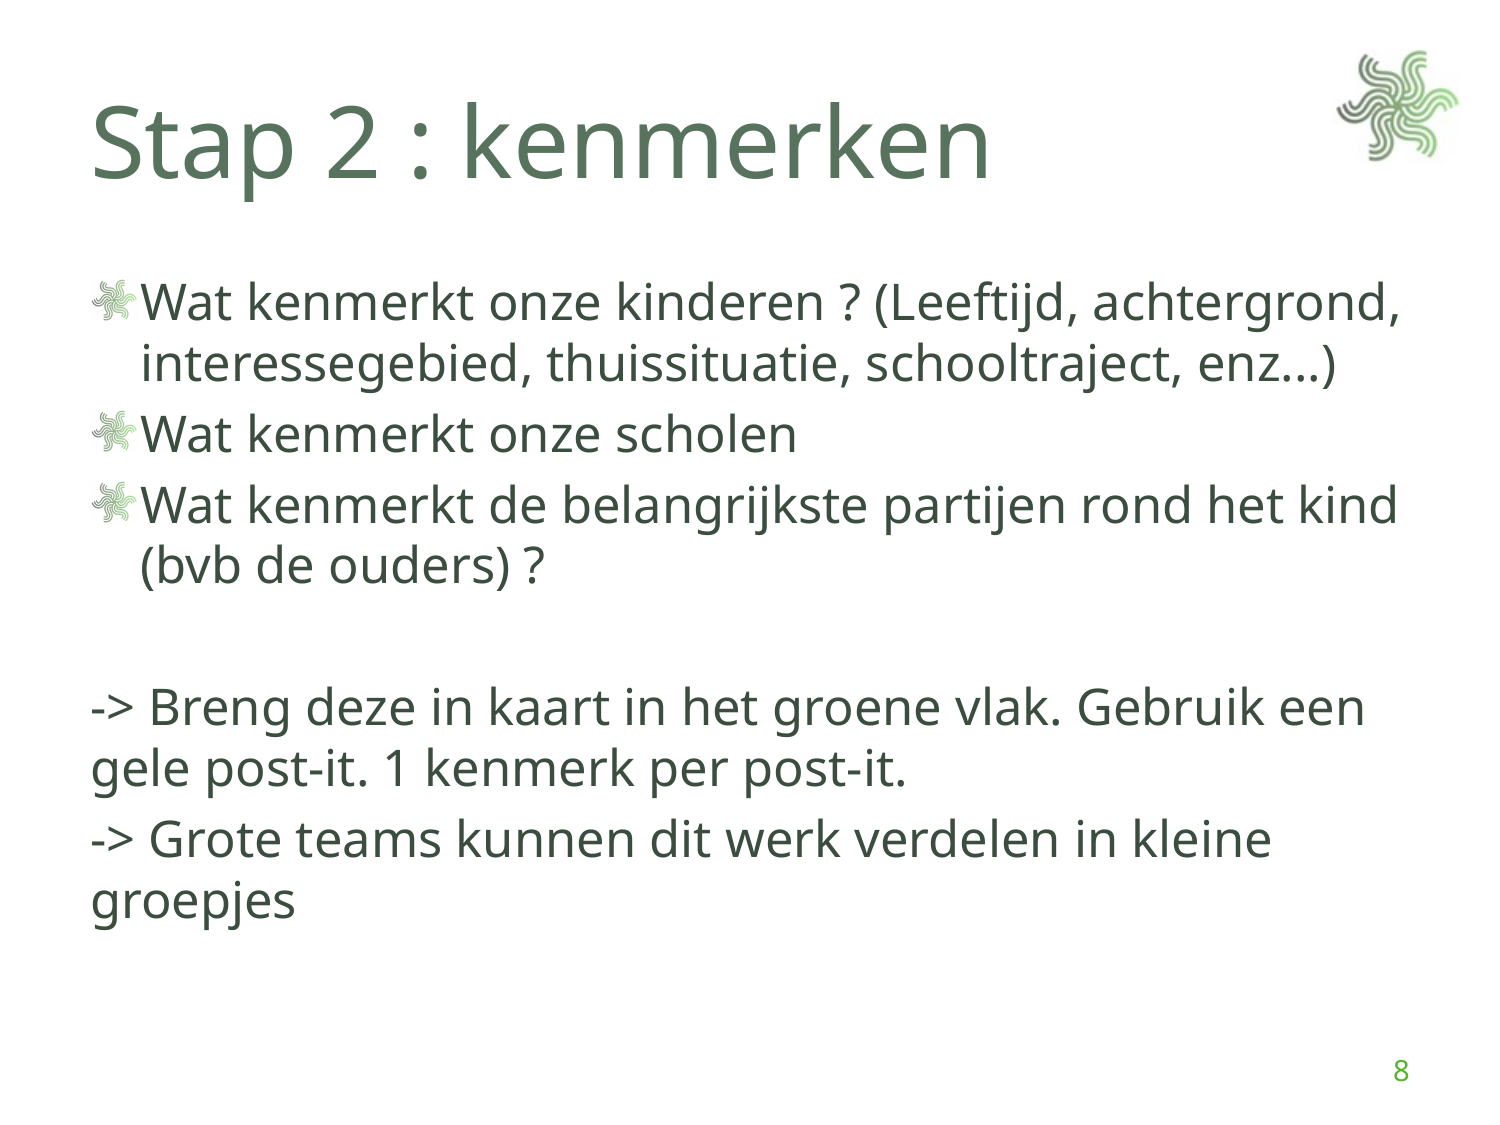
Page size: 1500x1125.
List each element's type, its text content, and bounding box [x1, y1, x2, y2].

picture [90, 279, 138, 322]
picture [1332, 49, 1463, 166]
picture [90, 410, 138, 453]
list Wat kenmerkt onze kinderen ? (Leeftijd, achtergrond, interessegebied, thuissituatie, schooltraject, enz...) Wat kenmerkt onze scholen Wat kenmerkt de belangrijkste partijen rond het kind (bvb de ouders) ? -> Breng deze in kaart in het groene vlak. Gebruik een gele post-it. 1 kenmerk per post-it. -> Grote teams kunnen dit werk verdelen in kleine groepjes [75, 262, 1425, 1005]
slide_number 8 [1074, 1042, 1426, 1103]
title Stap 2 : kenmerken [75, 45, 1309, 233]
picture [90, 481, 138, 524]
